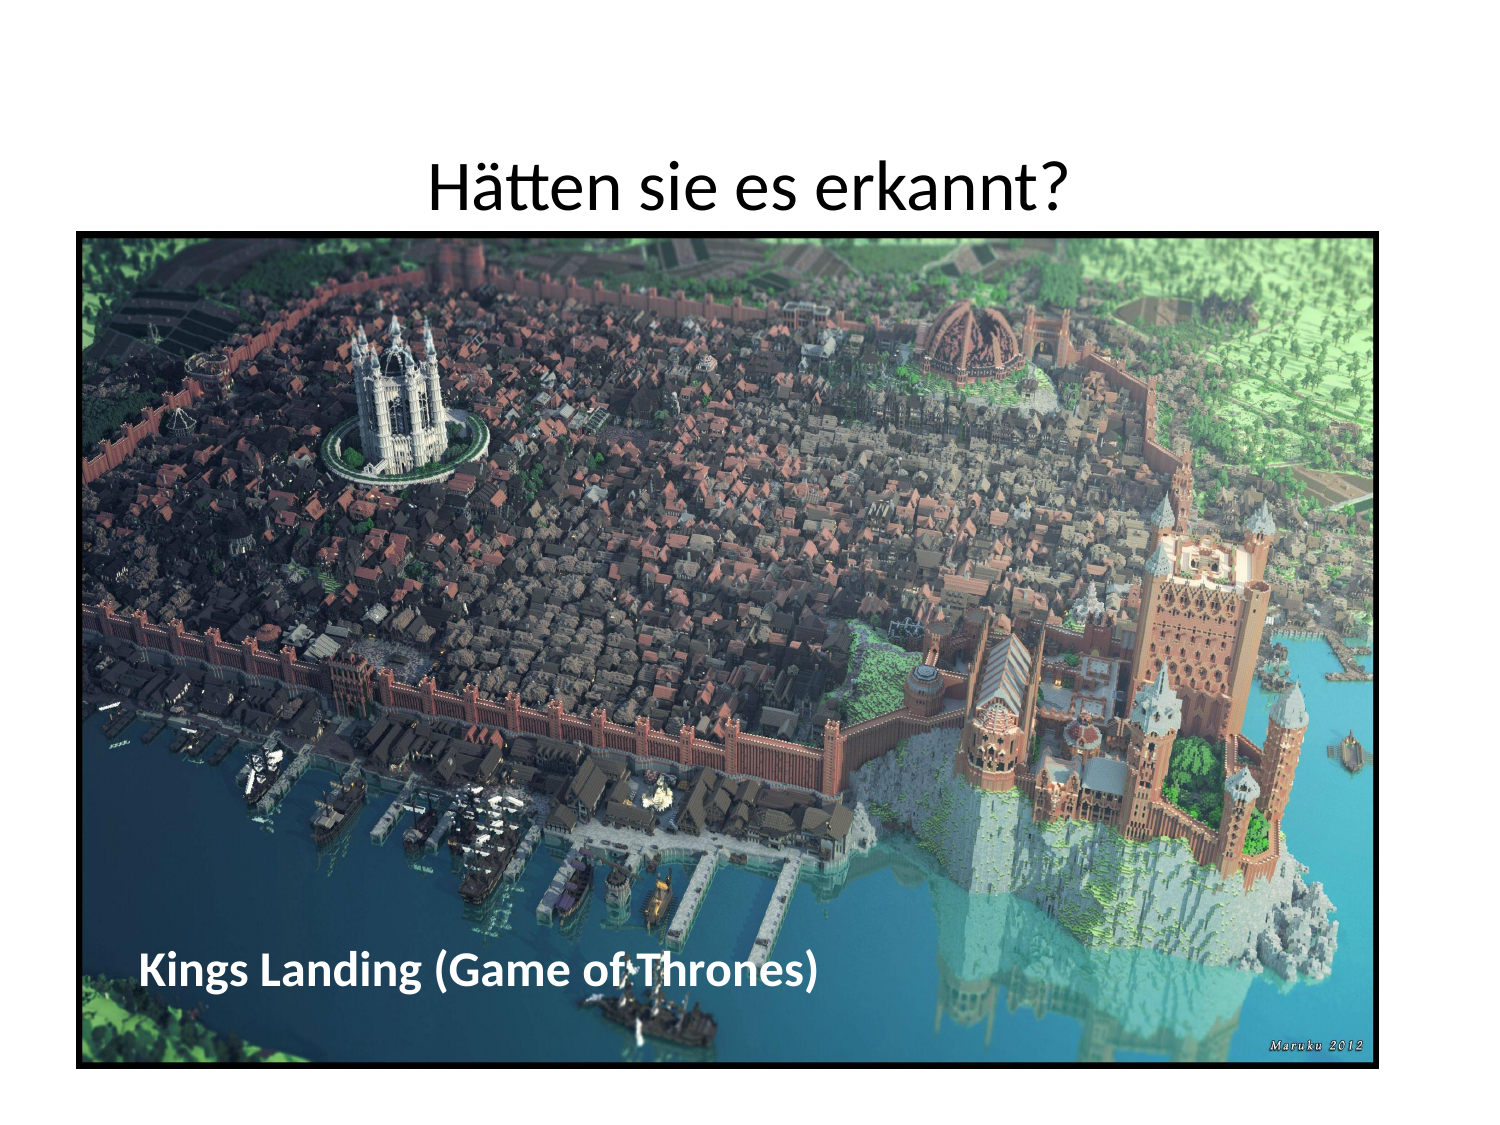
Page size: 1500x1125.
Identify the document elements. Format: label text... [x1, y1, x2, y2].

title Hätten sie es erkannt? [75, 45, 1425, 233]
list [76, 231, 1380, 1069]
